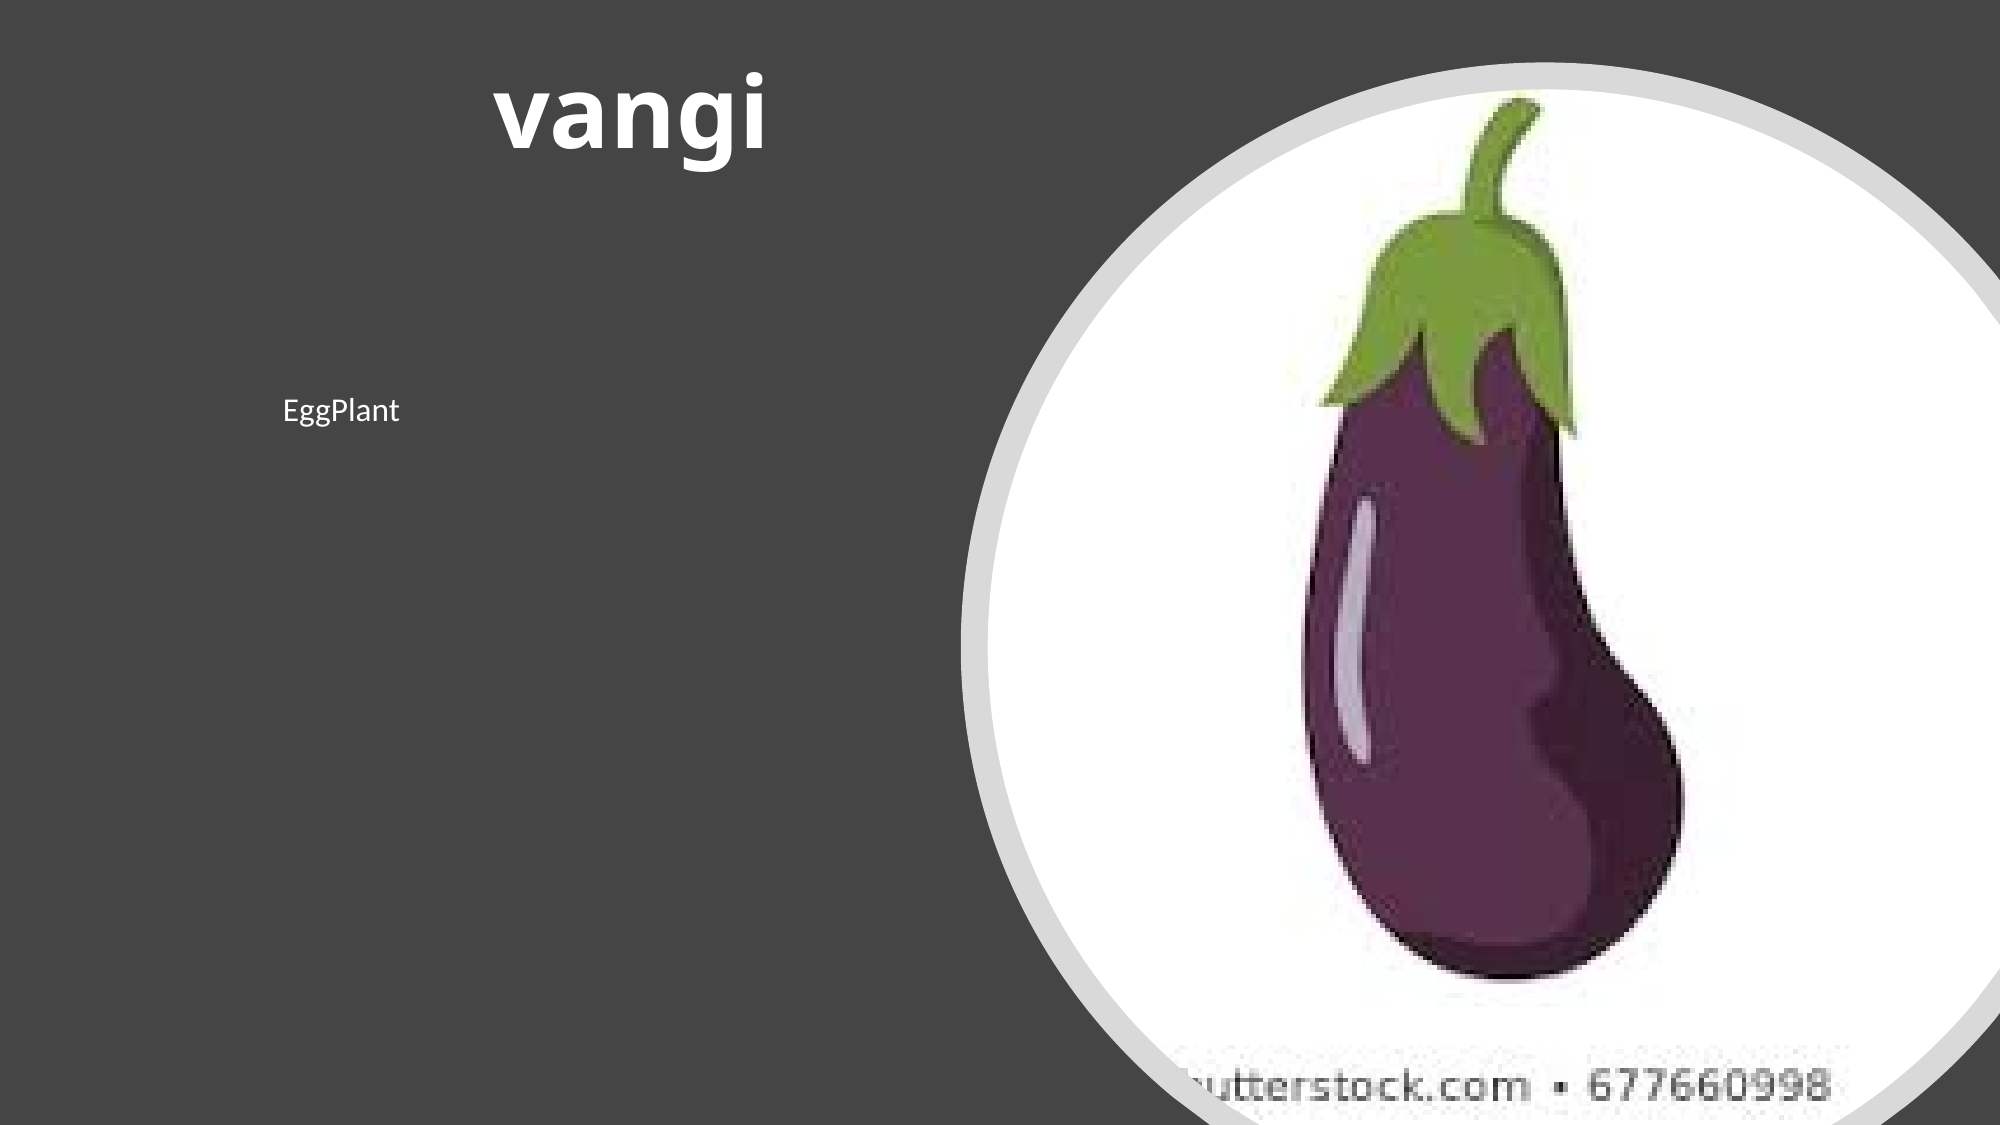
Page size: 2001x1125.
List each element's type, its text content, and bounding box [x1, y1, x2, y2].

picture [987, 89, 2000, 1125]
text_box [959, 469, 987, 824]
text_box [1366, 61, 1724, 89]
list EggPlant [267, 385, 913, 1011]
title vangi [263, 54, 1000, 260]
